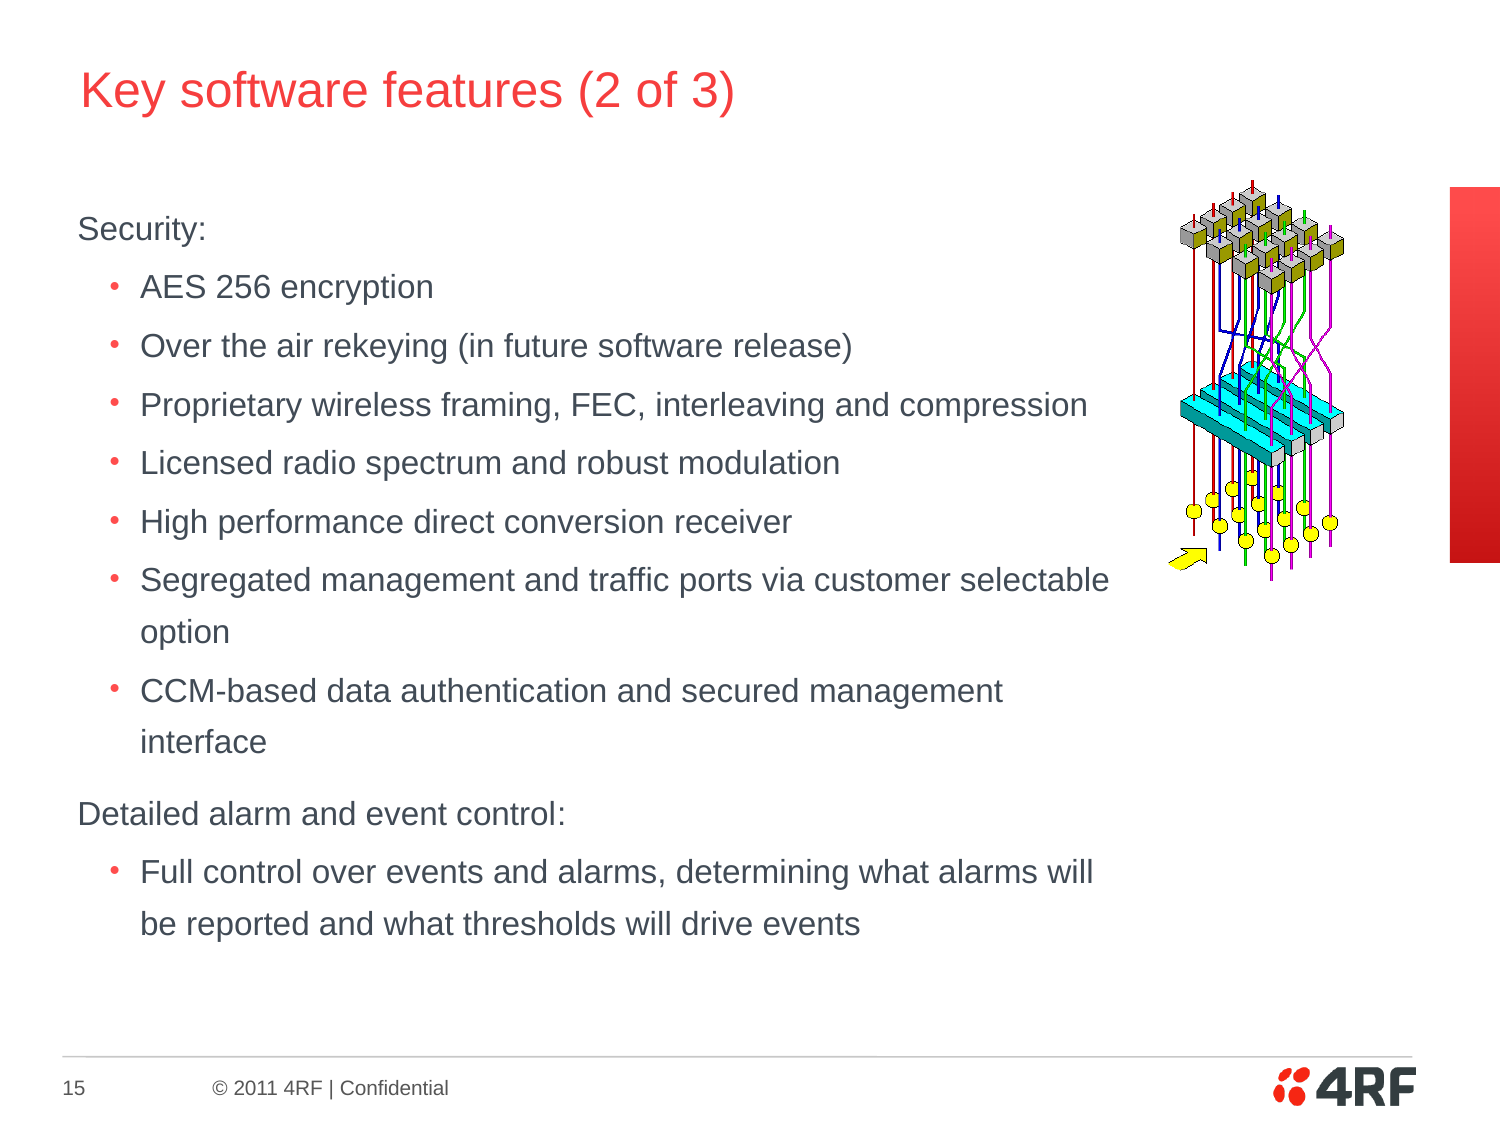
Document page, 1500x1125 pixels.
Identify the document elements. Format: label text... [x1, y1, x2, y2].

picture [1449, 187, 1500, 563]
picture [1273, 1067, 1418, 1108]
list Security: AES 256 encryption Over the air rekeying (in future software release) Proprietary wireless framing, FEC, interleaving and compression Licensed radio spectrum and robust modulation High performance direct conversion receiver Segregated management and traffic ports via customer selectable option CCM-based data authentication and secured management interface Detailed alarm and event control: Full control over events and alarms, determining what alarms will be reported and what thresholds will drive events [62, 187, 1128, 1031]
title Key software features (2 of 3) [64, 54, 1415, 121]
picture [1168, 179, 1358, 583]
